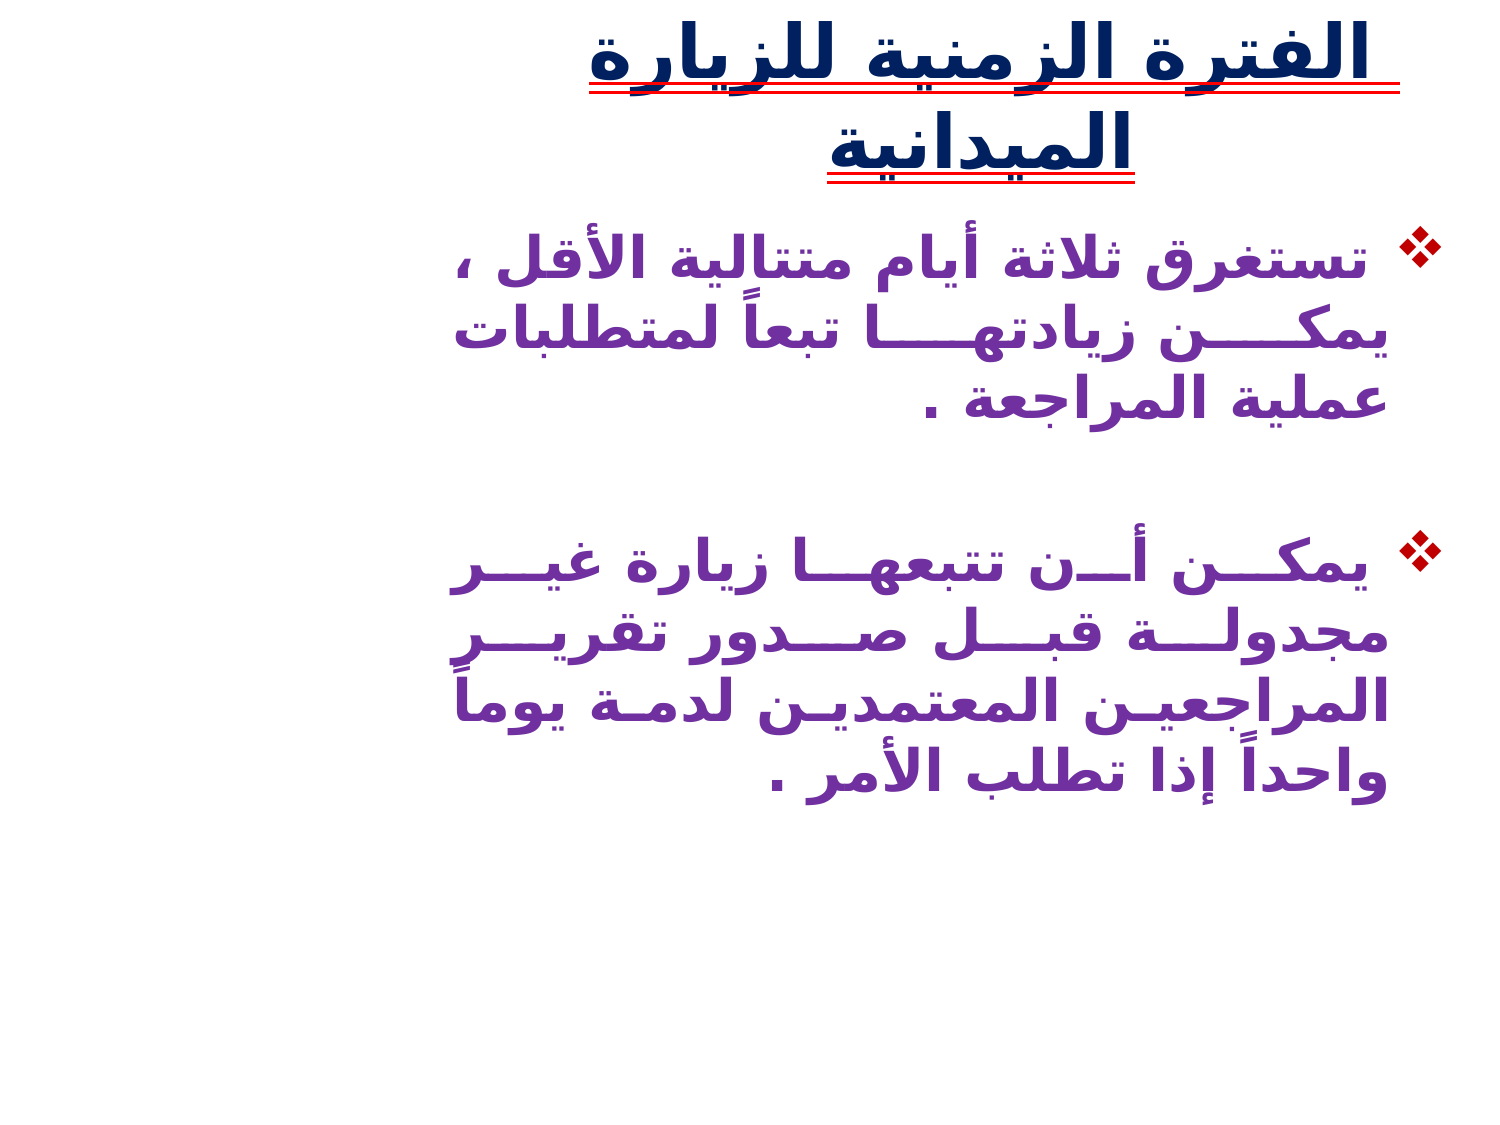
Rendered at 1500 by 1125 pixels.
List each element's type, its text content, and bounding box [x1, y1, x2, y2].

list تستغرق ثلاثة أيام متتالية الأقل ، يمكن زيادتها تبعاً لمتطلبات عملية المراجعة . يمكن أن تتبعها زيارة غير مجدولة قبل صدور تقرير المراجعين المعتمدين لدمة يوماً واحداً إذا تطلب الأمر . [437, 212, 1463, 1005]
title الفترة الزمنية للزيارة الميدانية [537, 12, 1425, 175]
